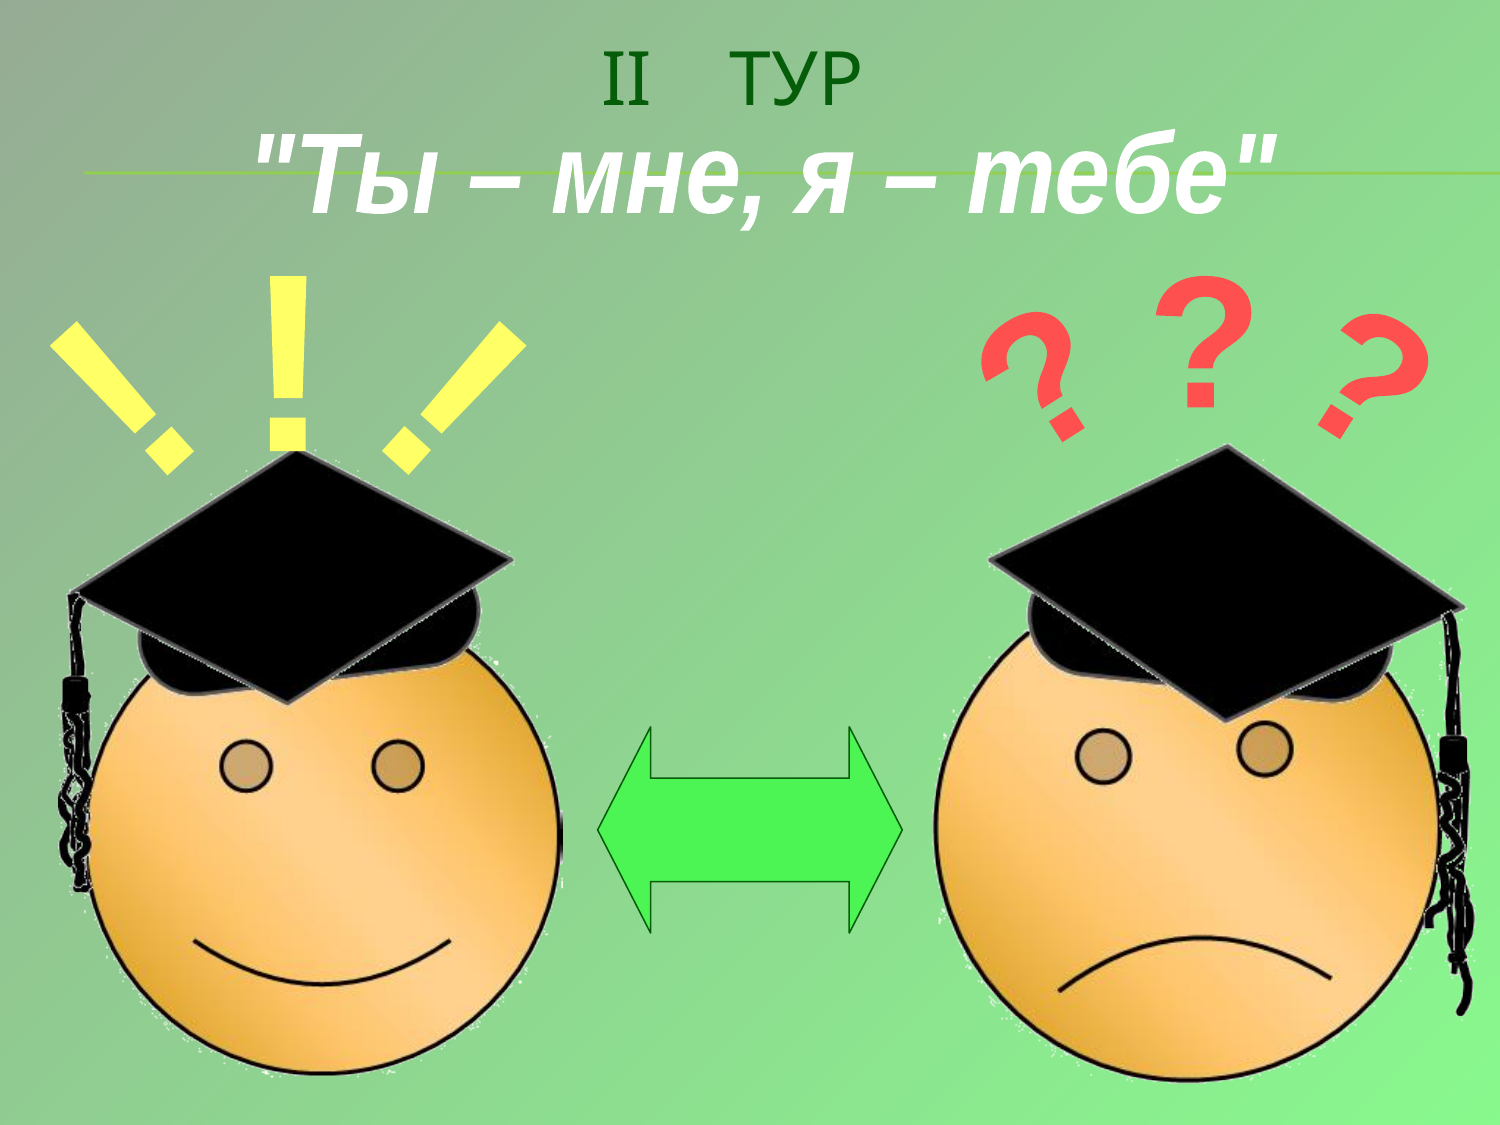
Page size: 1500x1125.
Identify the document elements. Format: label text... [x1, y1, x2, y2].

text_box [597, 726, 903, 934]
picture [913, 433, 1477, 1091]
text_box II тур [550, 23, 914, 129]
picture [58, 444, 563, 1080]
